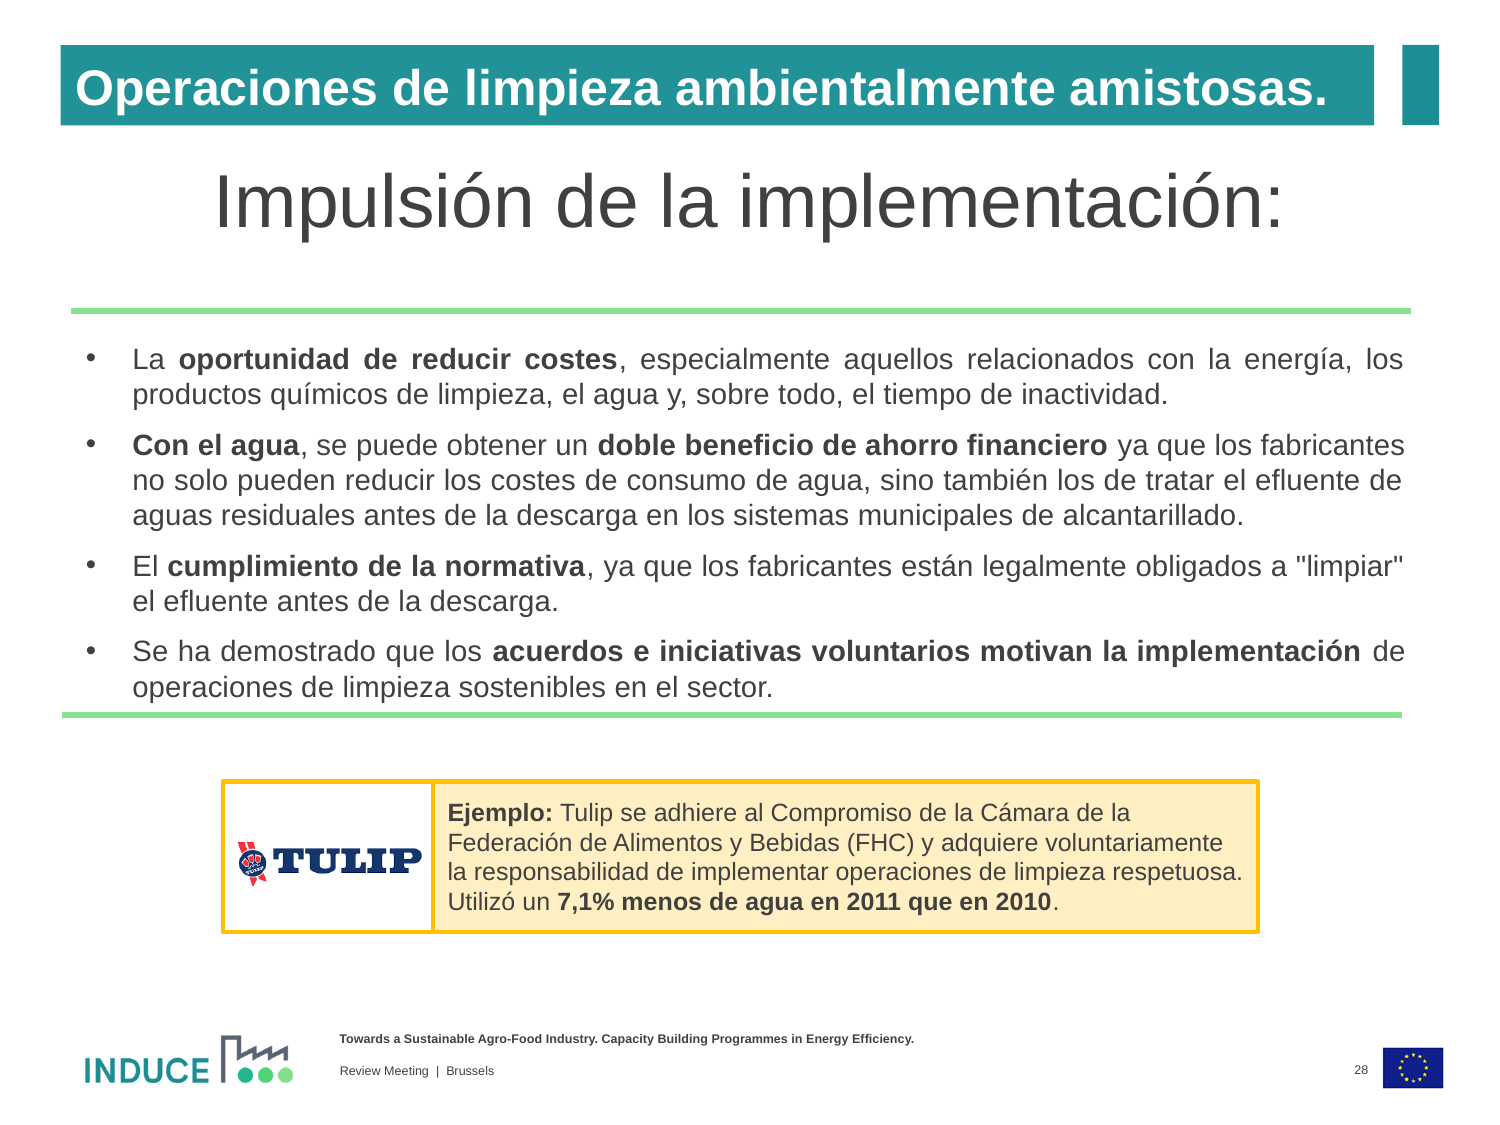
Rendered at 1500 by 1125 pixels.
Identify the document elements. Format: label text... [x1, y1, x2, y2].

text_box [221, 779, 435, 934]
picture [228, 827, 431, 901]
text_box [435, 779, 1260, 788]
picture [1373, 1038, 1450, 1094]
footer Review Meeting | Brussels [324, 1055, 1151, 1085]
text_box [435, 924, 1260, 934]
slide_number 28 [1289, 1055, 1375, 1085]
subtitle Impulsión de la implementación: [60, 167, 1440, 228]
text_box [1402, 44, 1440, 126]
picture [83, 1033, 295, 1085]
text_box Ejemplo: Tulip se adhiere al Compromiso de la Cámara de la Federación de Alimentos y Bebidas (FHC) y adquiere voluntariamente la responsabilidad de implementar operaciones de limpieza respetuosa. Utilizó un 7,1% menos de agua en 2011 que en 2010. [435, 788, 1264, 924]
list La oportunidad de reducir costes, especialmente aquellos relacionados con la energía, los productos químicos de limpieza, el agua y, sobre todo, el tiempo de inactividad. Con el agua, se puede obtener un doble beneficio de ahorro financiero ya que los fabricantes no solo pueden reducir los costes de consumo de agua, sino también los de tratar el efluente de aguas residuales antes de la descarga en los sistemas municipales de alcantarillado. El cumplimiento de la normativa, ya que los fabricantes están legalmente obligados a "limpiar" el efluente antes de la descarga. Se ha demostrado que los acuerdos e iniciativas voluntarios motivan la implementación de operaciones de limpieza sostenibles en el sector. [70, 332, 1421, 721]
text_box Operaciones de limpieza ambientalmente amistosas. [60, 45, 1375, 126]
